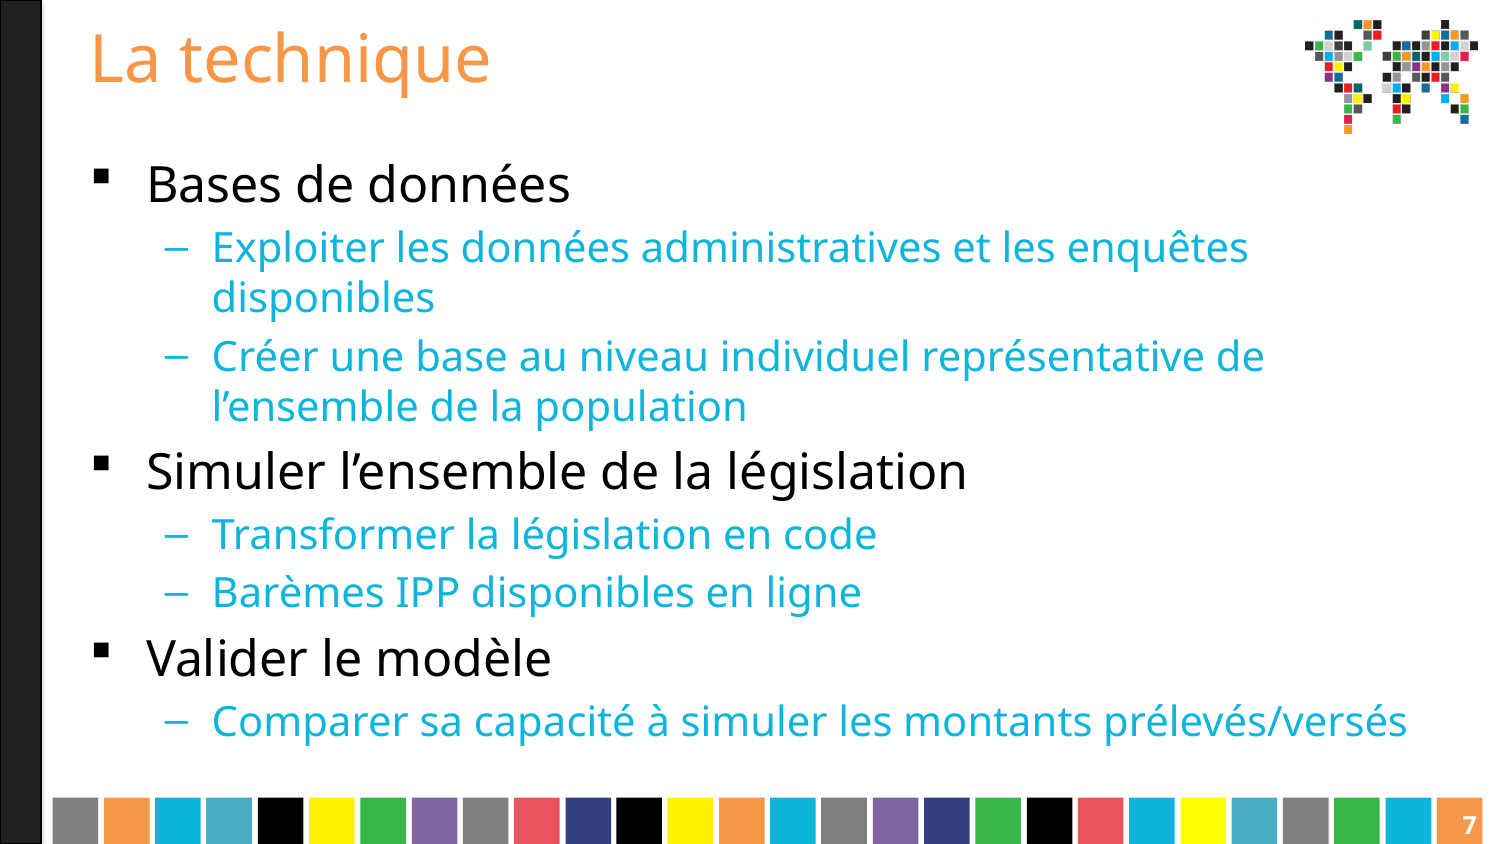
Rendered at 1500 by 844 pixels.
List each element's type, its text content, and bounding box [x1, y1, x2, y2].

picture [1305, 20, 1478, 134]
slide_number 7 [1141, 802, 1492, 844]
title La technique [75, 8, 1296, 145]
list Bases de données Exploiter les données administratives et les enquêtes disponibles Créer une base au niveau individuel représentative de l’ensemble de la population Simuler l’ensemble de la législation Transformer la législation en code Barèmes IPP disponibles en ligne Valider le modèle Comparer sa capacité à simuler les montants prélevés/versés [75, 145, 1483, 777]
